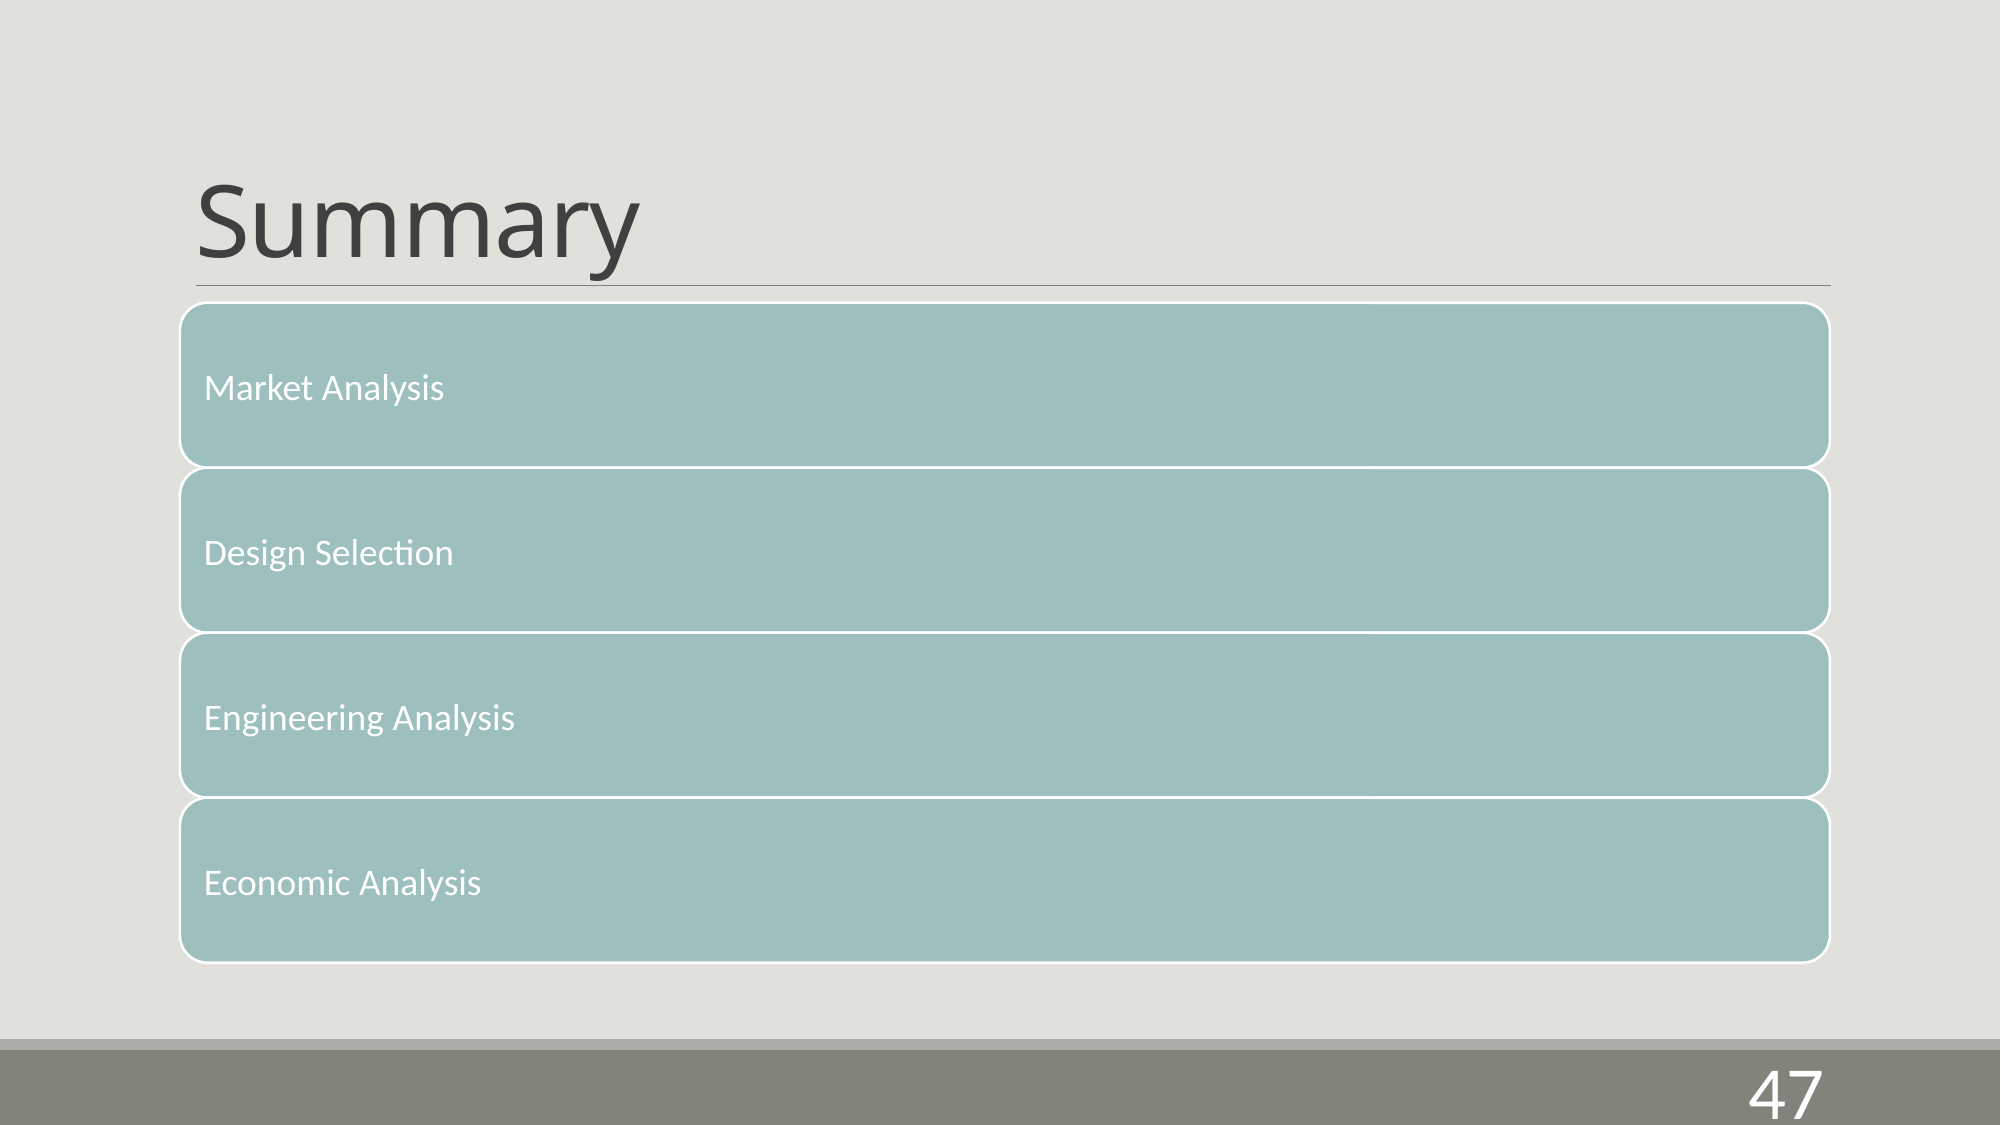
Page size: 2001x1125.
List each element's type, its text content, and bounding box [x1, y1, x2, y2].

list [179, 302, 1831, 964]
title Summary [180, 47, 1830, 285]
slide_number 47 [1624, 1059, 1840, 1120]
